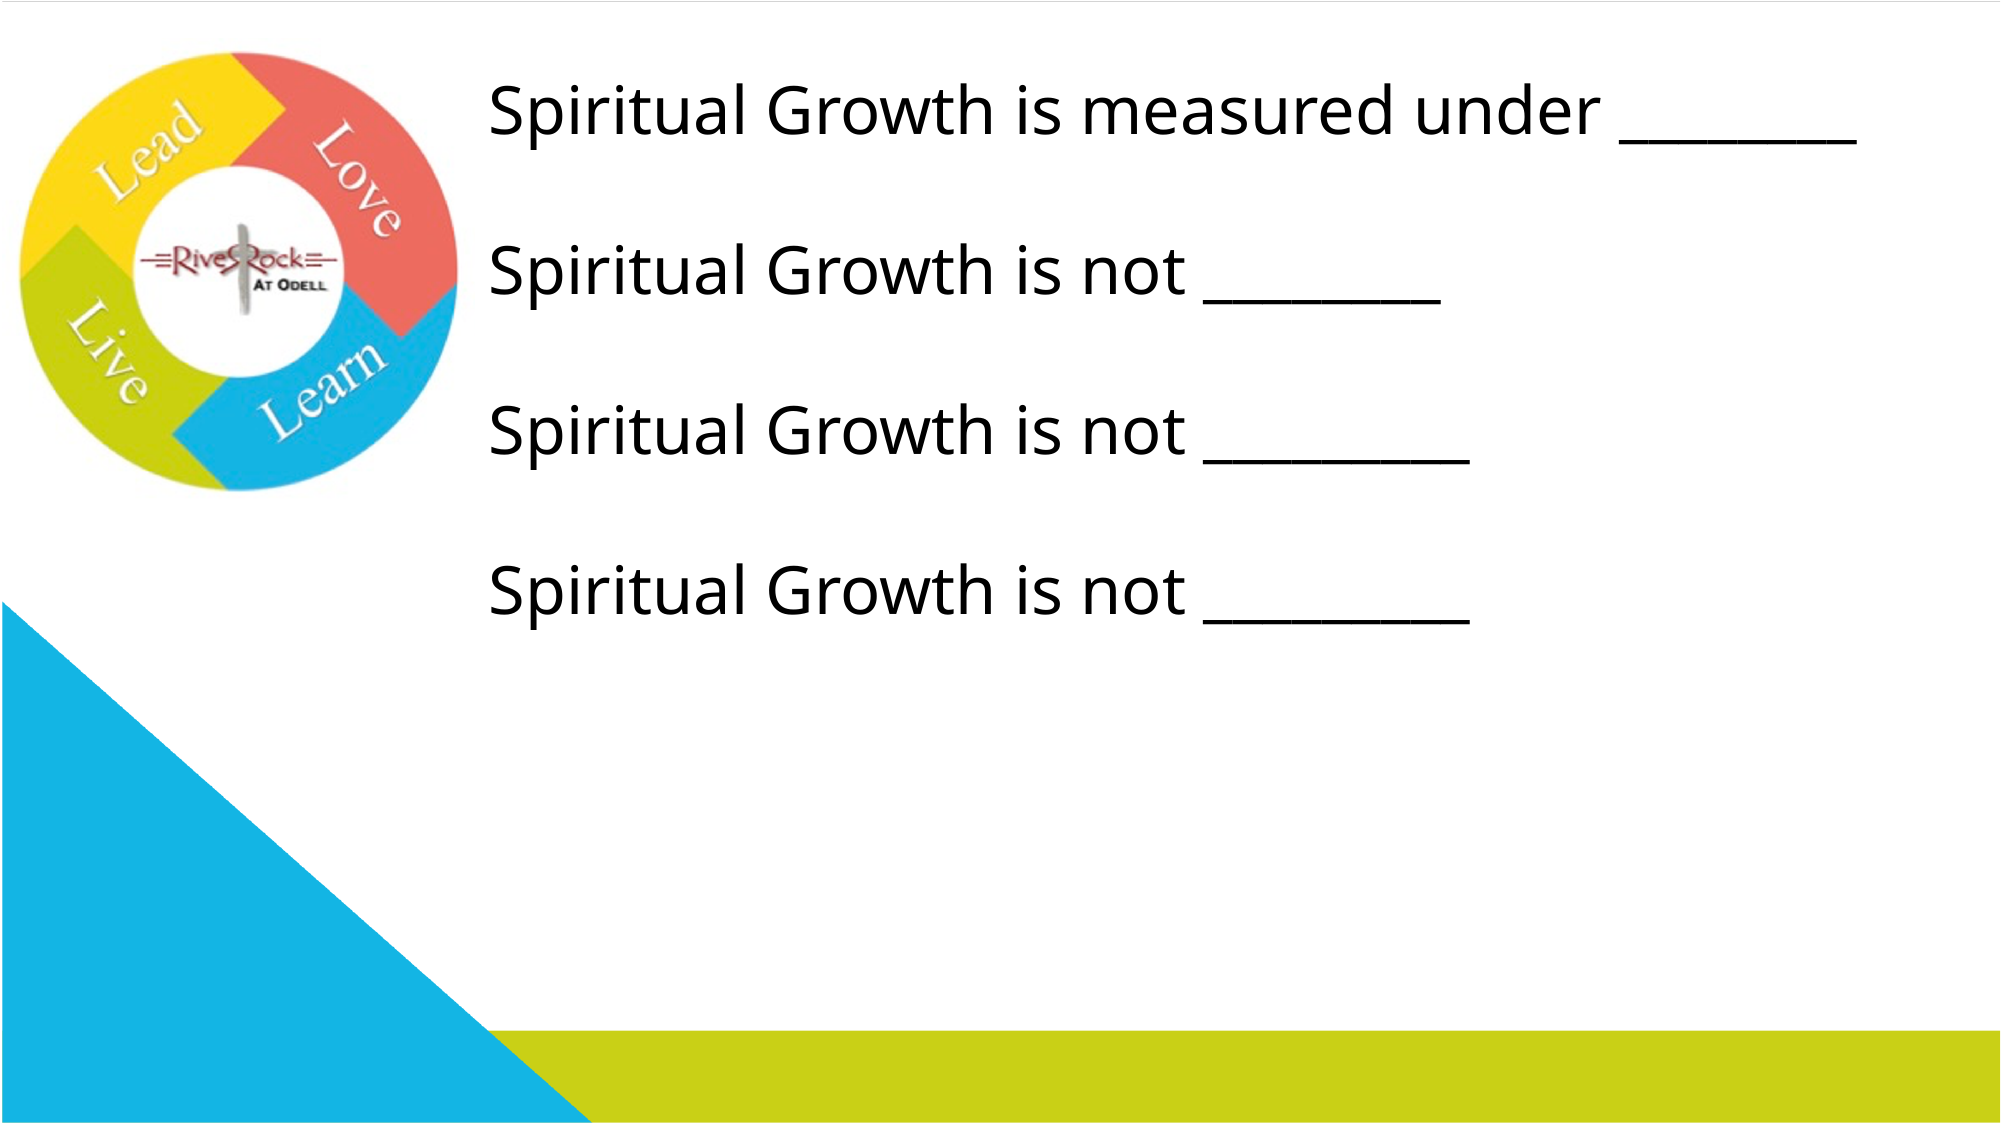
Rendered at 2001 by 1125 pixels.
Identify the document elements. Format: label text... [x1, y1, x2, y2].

text_box Spiritual Growth is measured under ________ Spiritual Growth is not ________ Spiritual Growth is not _________ Spiritual Growth is not _________ [474, 60, 1977, 635]
picture [0, 0, 2001, 1125]
